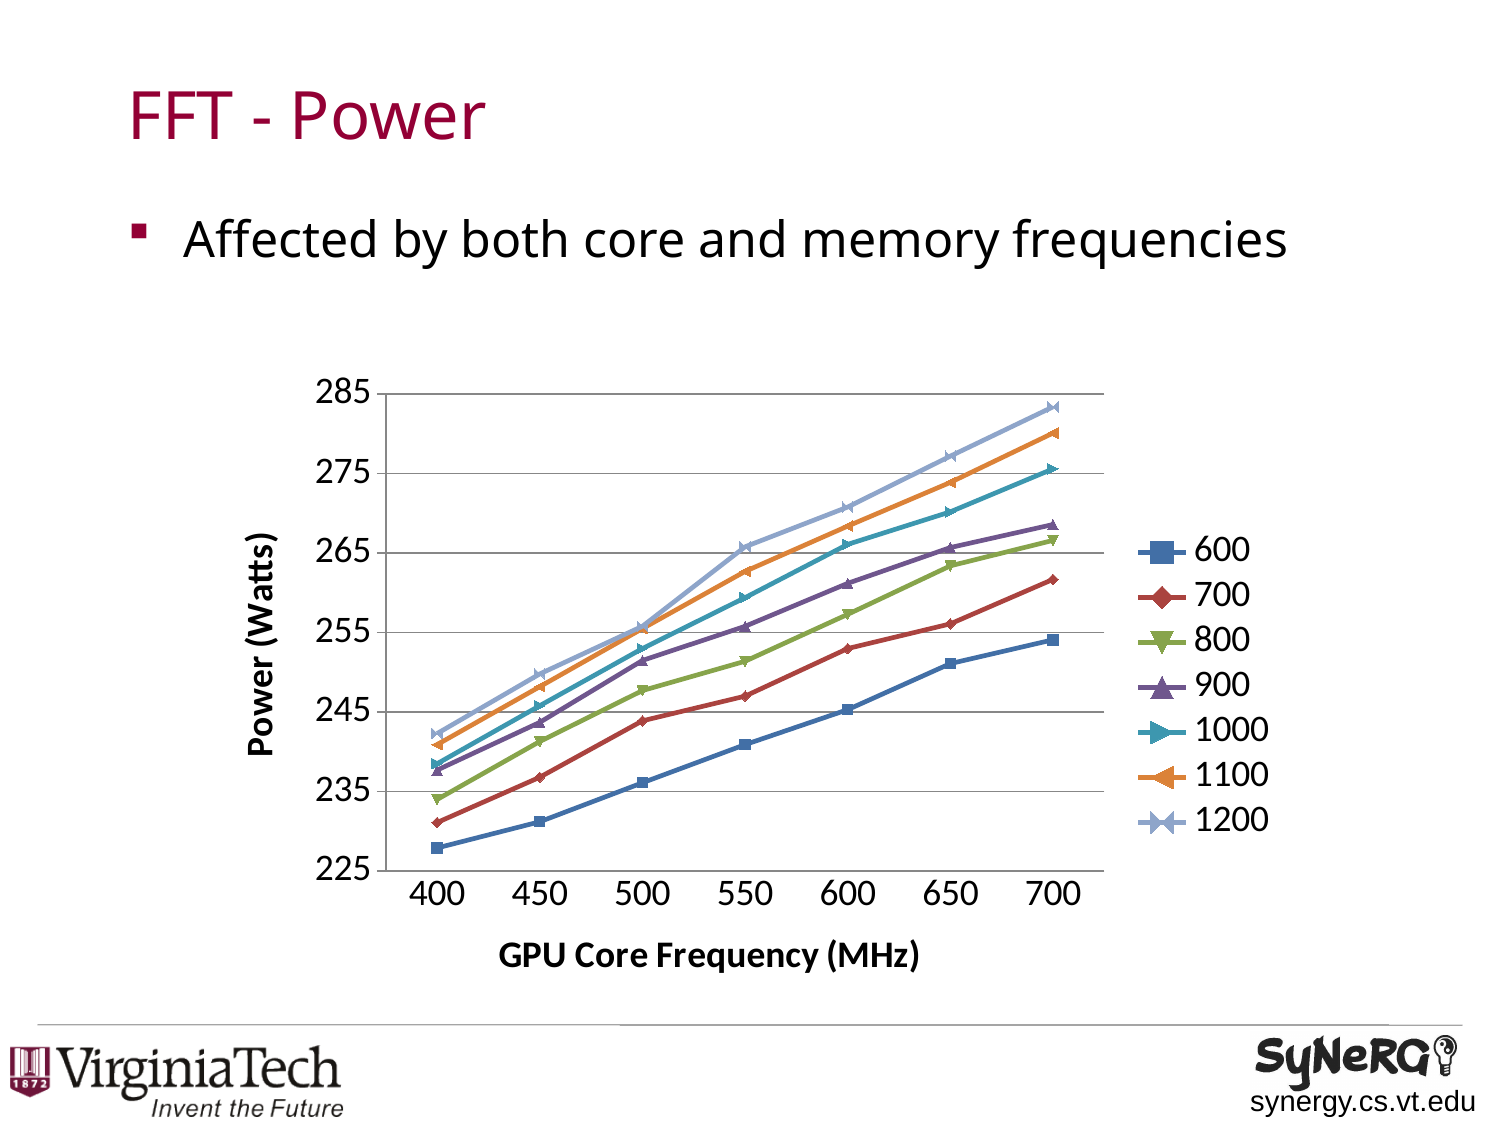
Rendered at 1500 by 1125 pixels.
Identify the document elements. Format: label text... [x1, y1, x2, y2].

chart [206, 362, 1294, 1013]
picture [0, 1035, 350, 1125]
list Affected by both core and memory frequencies [112, 199, 1388, 951]
picture [1250, 1031, 1460, 1095]
title FFT - Power [112, 49, 1388, 176]
